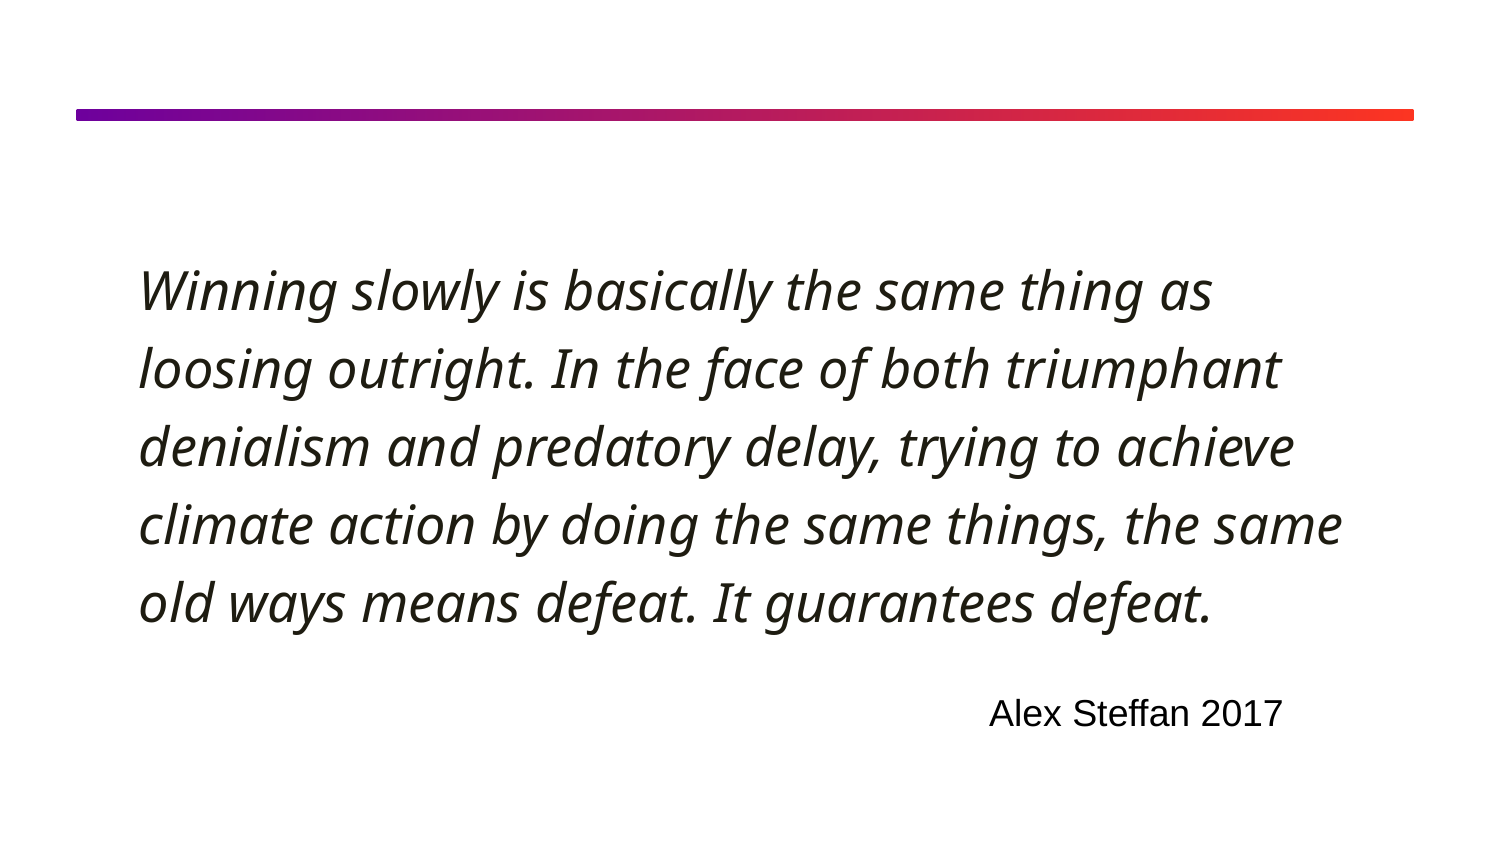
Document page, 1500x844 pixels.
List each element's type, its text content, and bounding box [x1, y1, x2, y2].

text_box Alex Steffan 2017 [974, 681, 1376, 742]
text_box Winning slowly is basically the same thing as loosing outright. In the face of both triumphant denialism and predatory delay, trying to achieve climate action by doing the same things, the same old ways means defeat. It guarantees defeat. [123, 235, 1412, 641]
